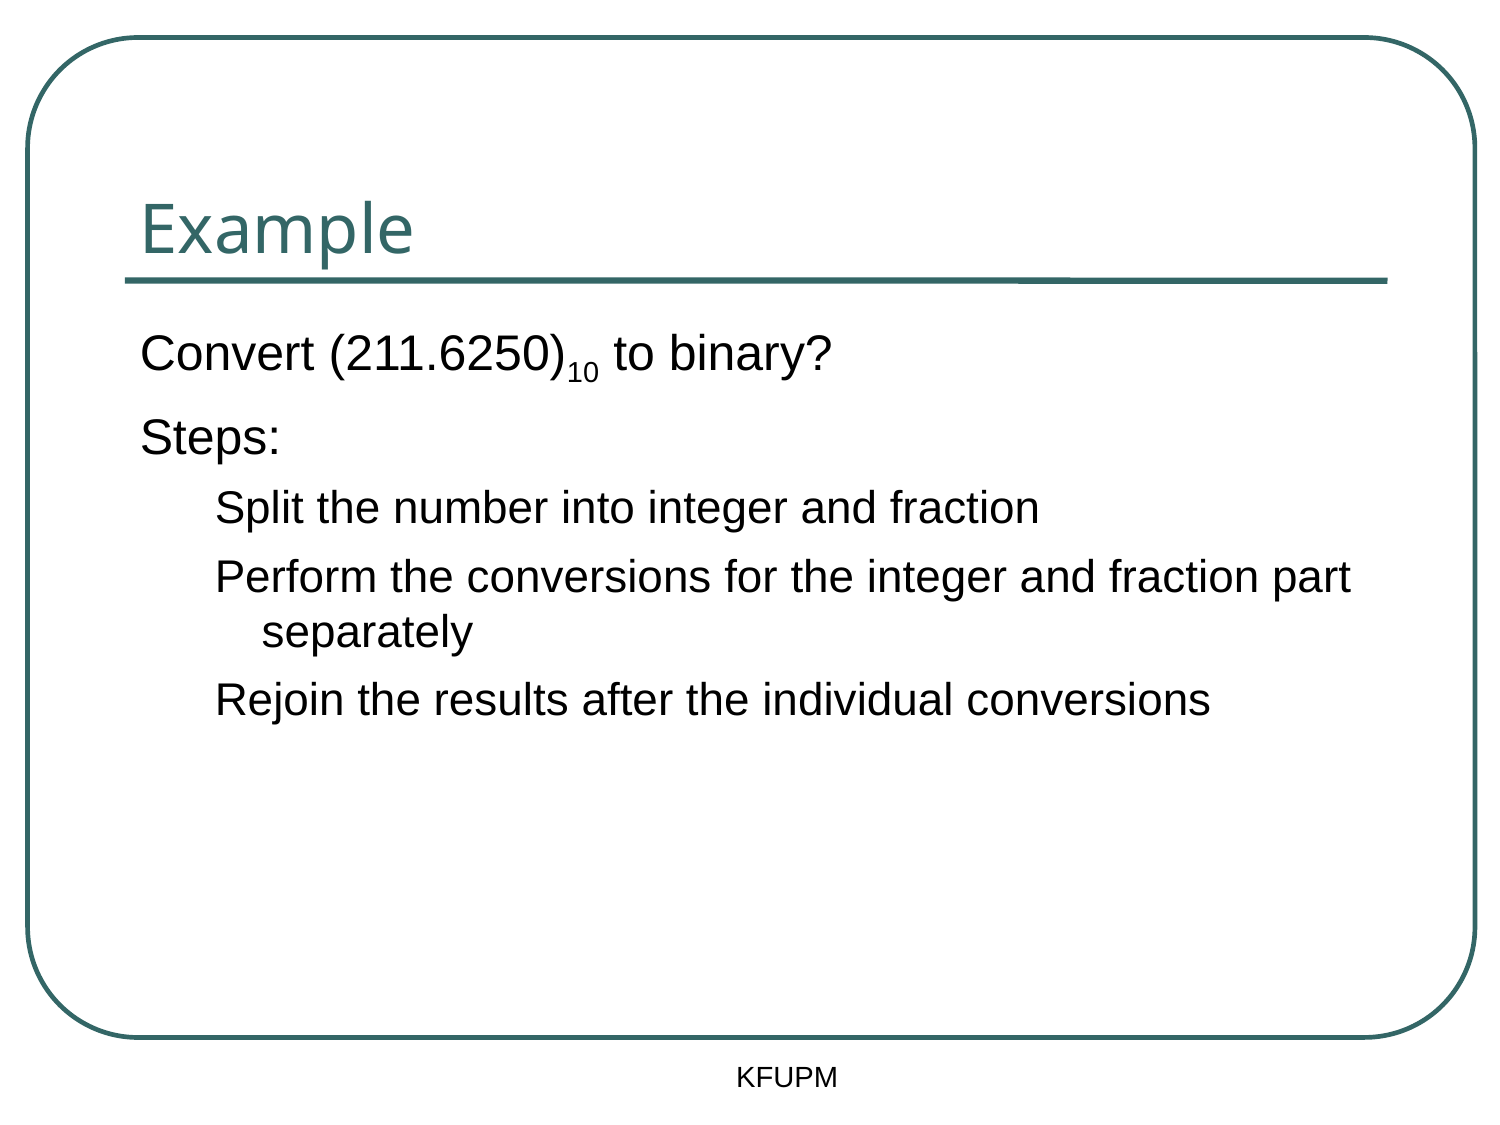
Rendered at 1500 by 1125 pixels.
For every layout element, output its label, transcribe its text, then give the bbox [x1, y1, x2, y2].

footer KFUPM [549, 1050, 1025, 1125]
list Convert (211.6250)10 to binary? Steps: Split the number into integer and fraction Perform the conversions for the integer and fraction part separately Rejoin the results after the individual conversions [124, 312, 1388, 975]
title Example [124, 87, 1388, 275]
